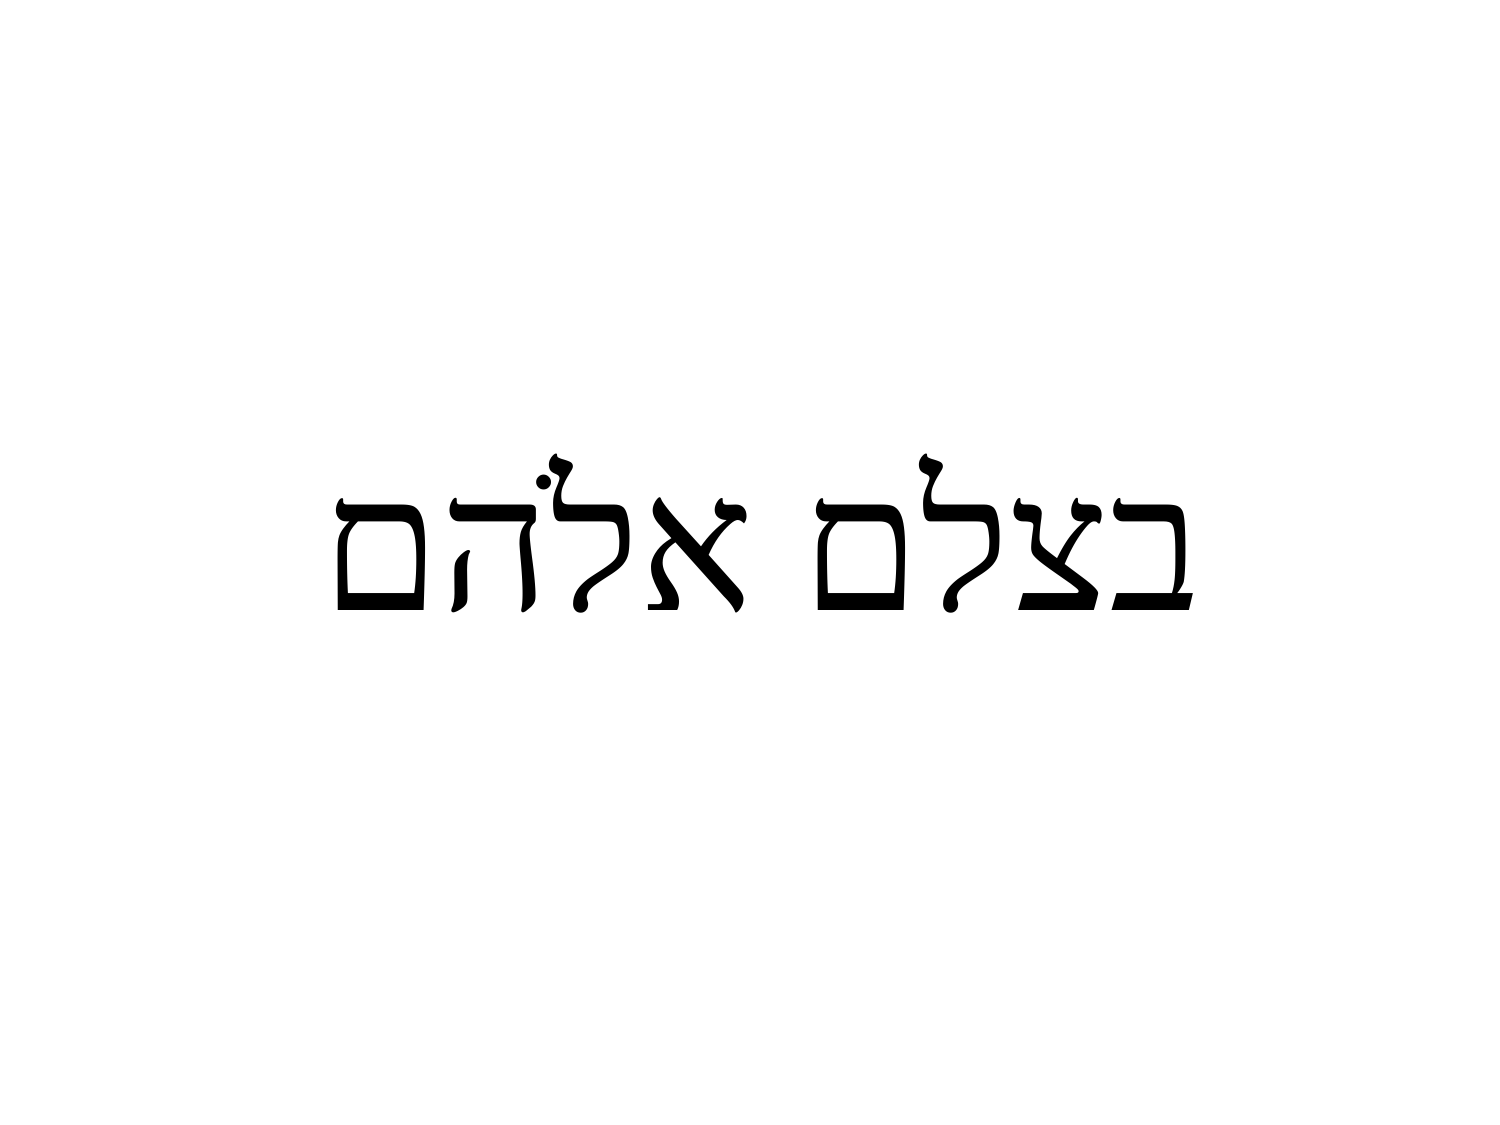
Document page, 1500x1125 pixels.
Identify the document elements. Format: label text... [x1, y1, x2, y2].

text_box בצלם אלֹהם [306, 412, 1400, 656]
